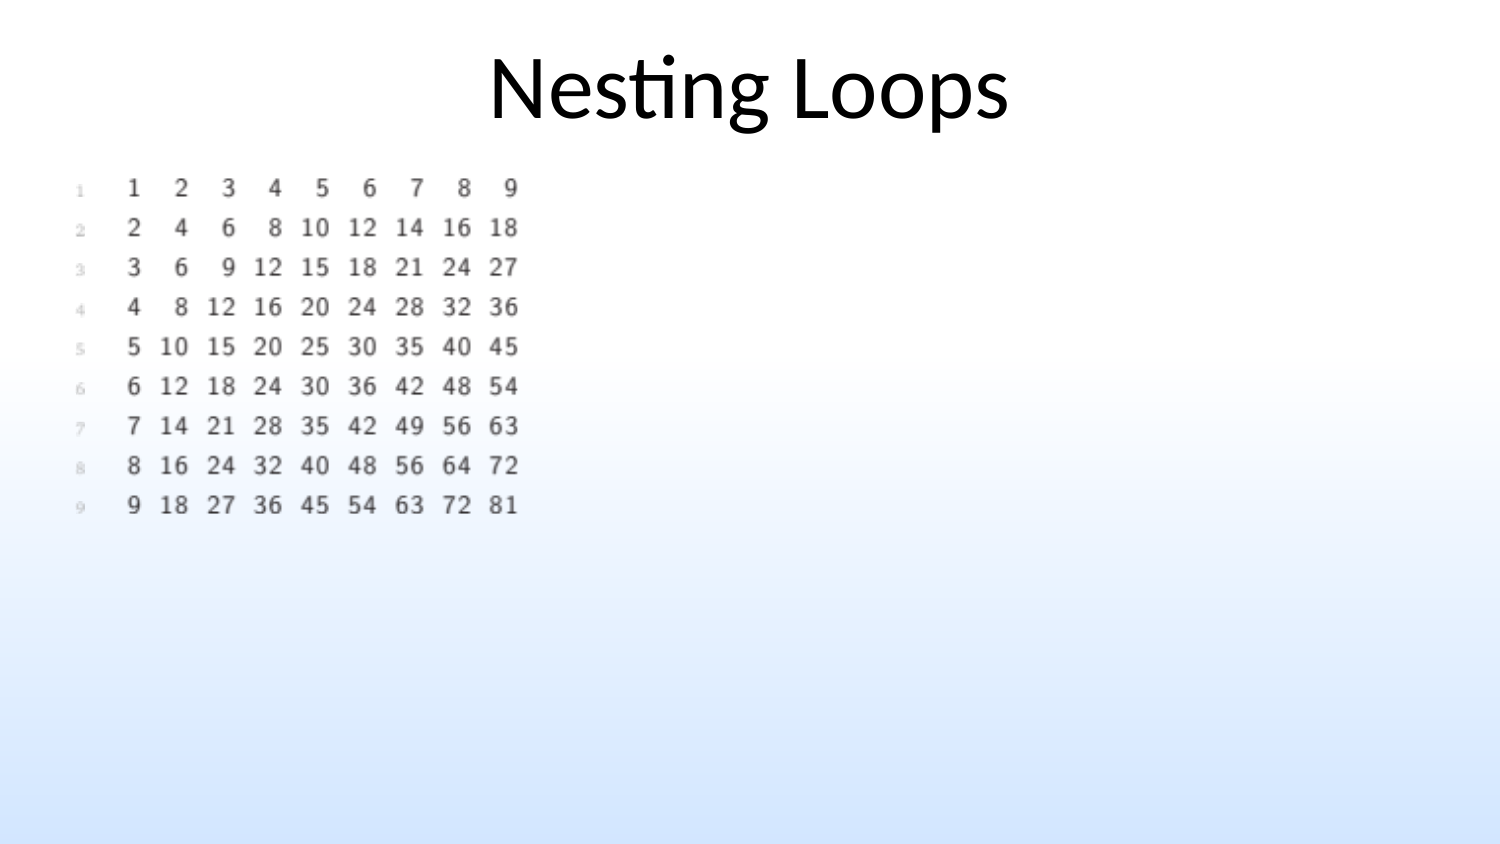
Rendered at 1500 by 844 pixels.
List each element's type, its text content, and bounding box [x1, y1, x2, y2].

title Nesting Loops [75, 11, 1425, 152]
picture [74, 177, 518, 515]
